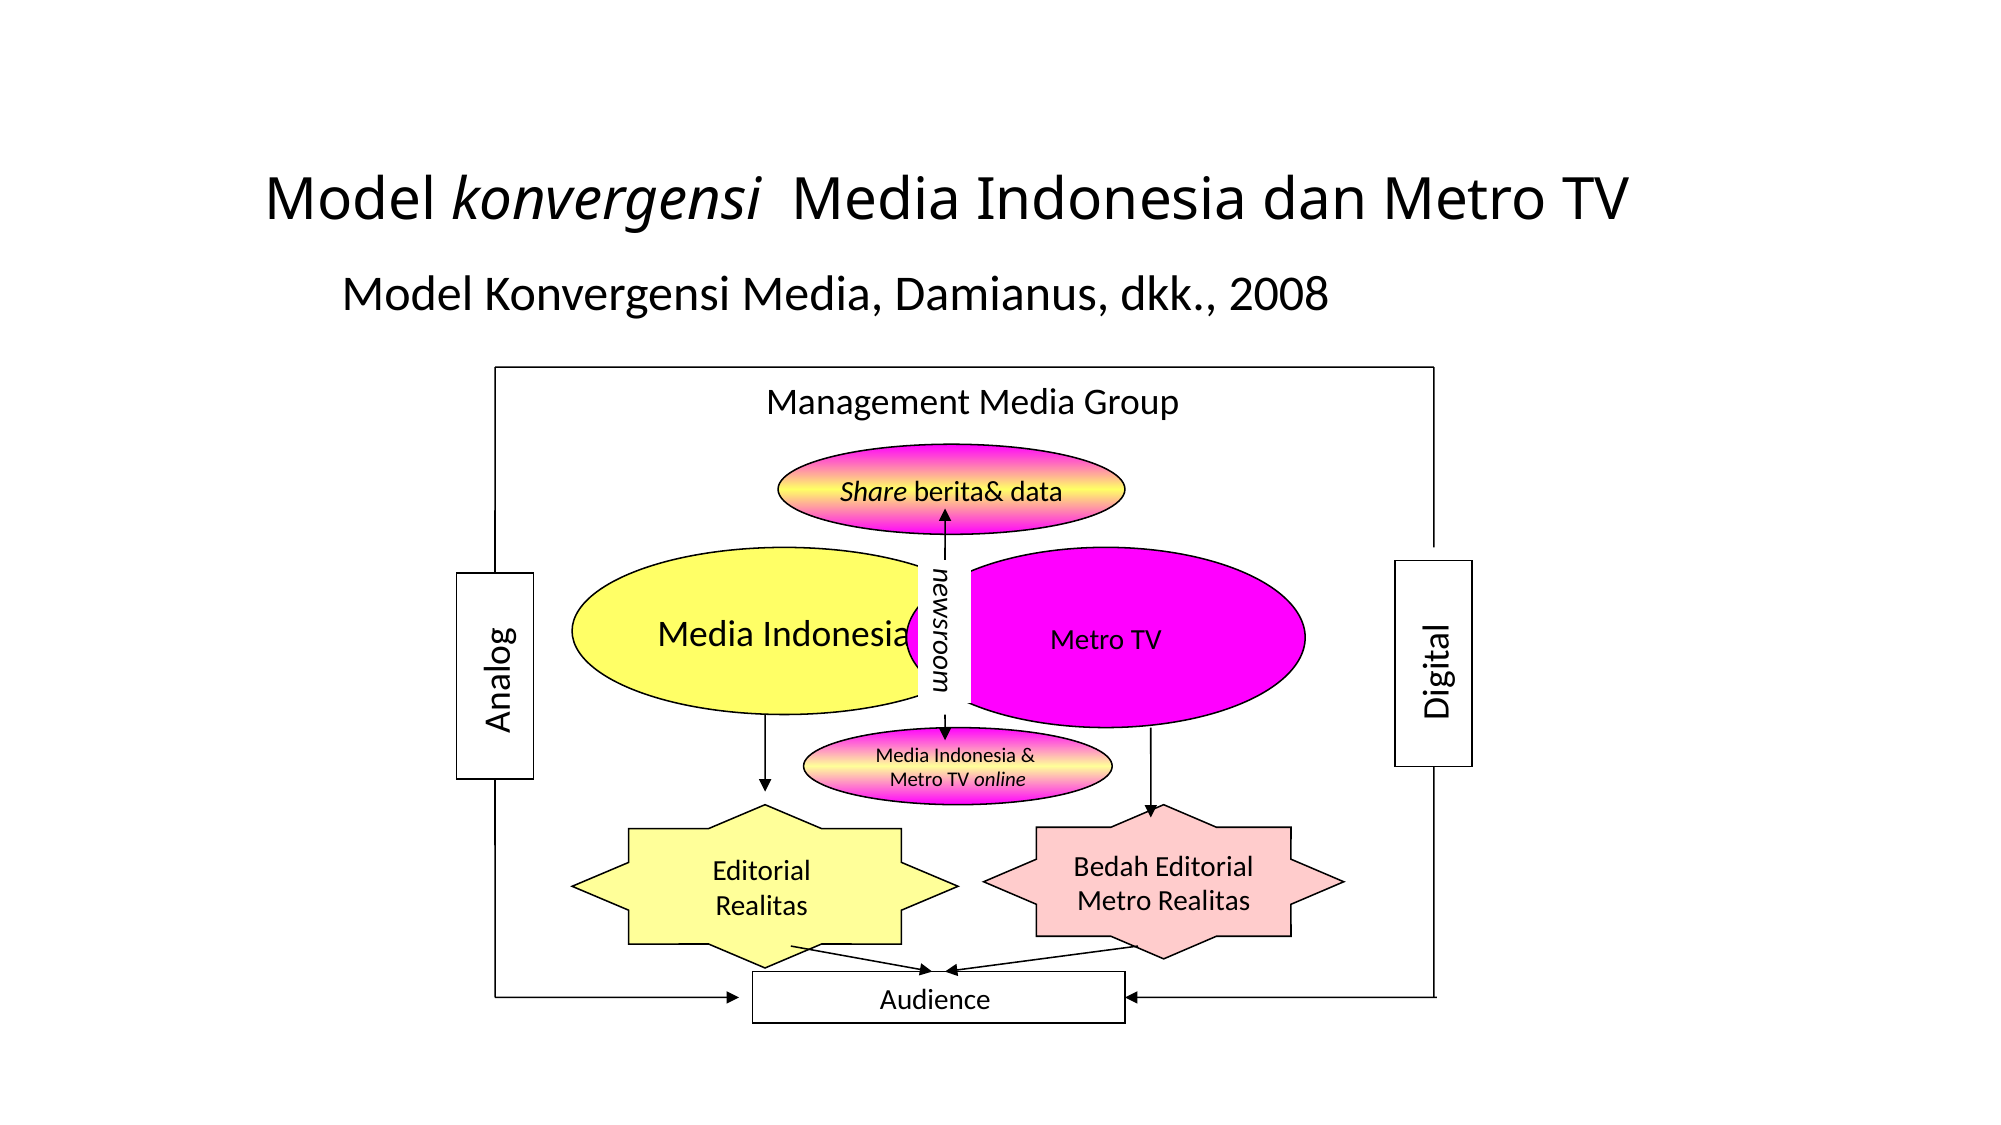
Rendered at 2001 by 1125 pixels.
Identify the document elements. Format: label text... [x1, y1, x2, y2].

title Model konvergensi Media Indonesia dan Metro TV [249, 107, 1750, 295]
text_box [456, 367, 1473, 1024]
text_box Model Konvergensi Media, Damianus, dkk., 2008 [326, 255, 1509, 327]
